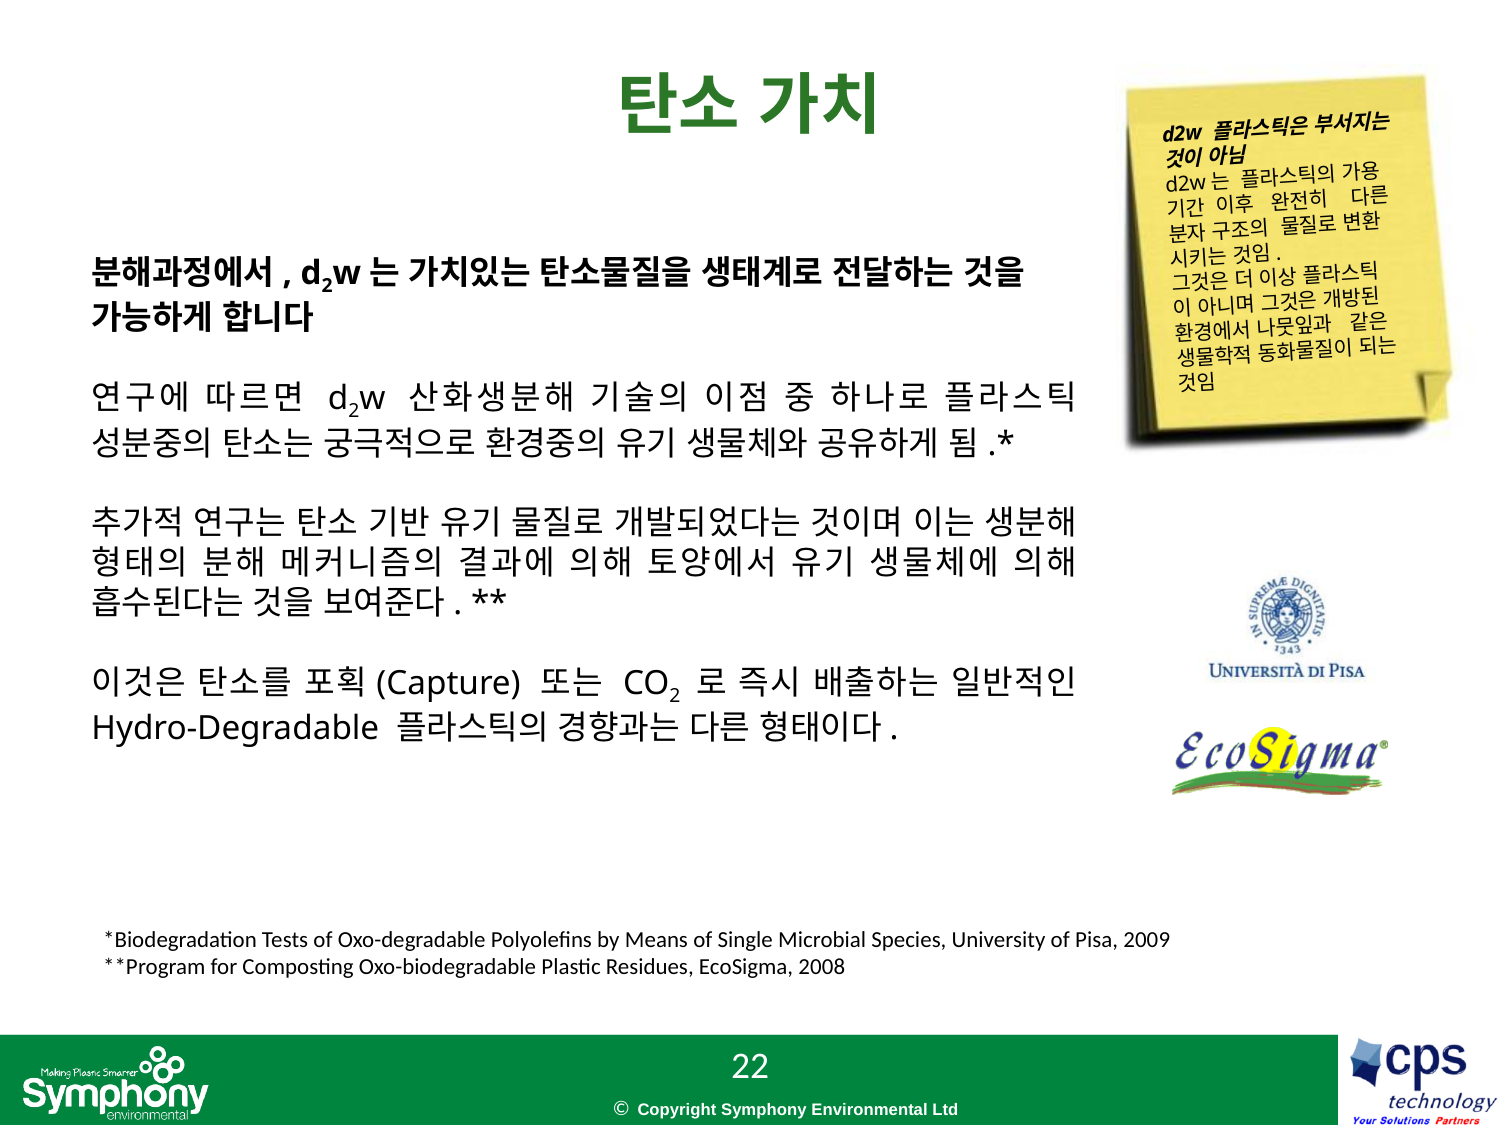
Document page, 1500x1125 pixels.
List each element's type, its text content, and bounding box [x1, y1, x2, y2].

text_box 분해과정에서, d2w는 가치있는 탄소물질을 생태계로 전달하는 것을 가능하게 합니다 연구에 따르면 d2w 산화생분해 기술의 이점 중 하나로 플라스틱 성분중의 탄소는 궁극적으로 환경중의 유기 생물체와 공유하게 됨.* 추가적 연구는 탄소 기반 유기 물질로 개발되었다는 것이며 이는 생분해 형태의 분해 메커니즘의 결과에 의해 토양에서 유기 생물체에 의해 흡수된다는 것을 보여준다. ** 이것은 탄소를 포획(Capture) 또는 CO2 로 즉시 배출하는 일반적인 Hydro-Degradable 플라스틱의 경향과는 다른 형태이다. [76, 243, 1093, 835]
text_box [1068, 7, 1495, 504]
picture [1172, 727, 1389, 797]
text_box 22 [667, 1034, 833, 1094]
text_box 탄소 가치 [0, 54, 1063, 150]
picture [1198, 538, 1377, 717]
picture [1338, 1034, 1500, 1125]
picture [0, 1023, 231, 1125]
text_box *Biodegradation Tests of Oxo-degradable Polyolefins by Means of Single Microbial Species, University of Pisa, 2009 **Program for Composting Oxo-biodegradable Plastic Residues, EcoSigma, 2008 [88, 917, 1317, 987]
text_box [24, 270, 1458, 1043]
